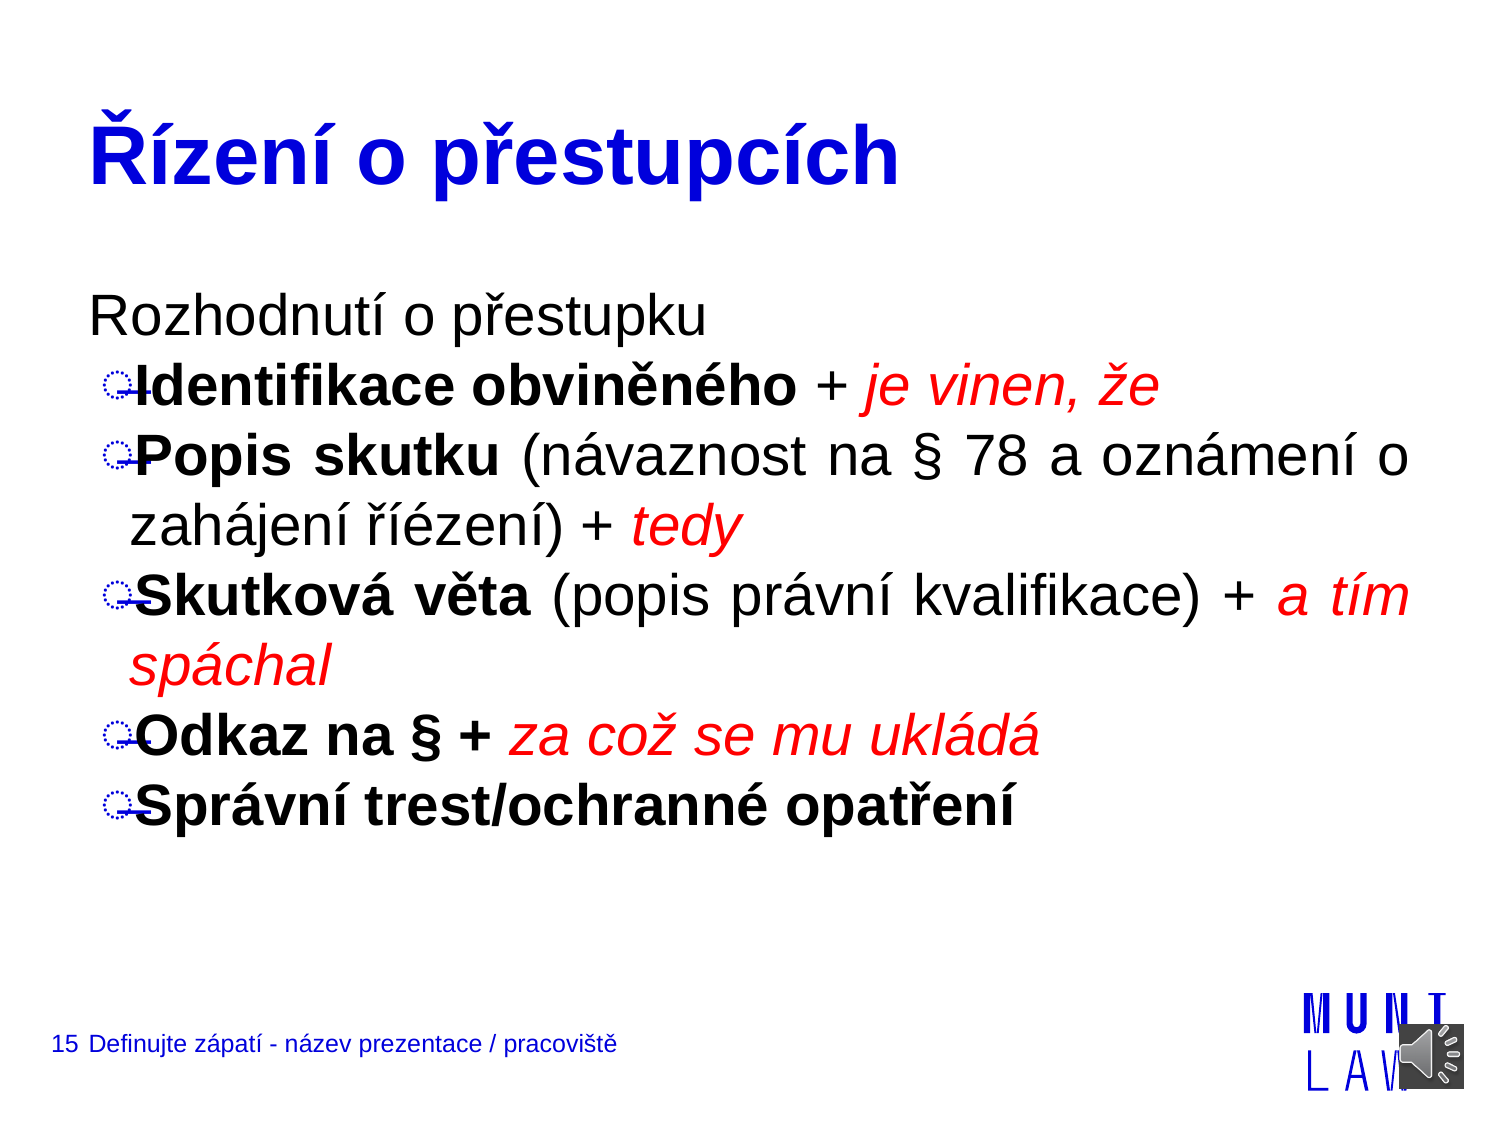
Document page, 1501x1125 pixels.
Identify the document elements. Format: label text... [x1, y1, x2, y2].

list Rozhodnutí o přestupku Identifikace obviněného + je vinen, že Popis skutku (návaznost na § 78 a oznámení o zahájení říézení) + tedy Skutková věta (popis právní kvalifikace) + a tím spáchal Odkaz na § + za což se mu ukládá Správní trest/ochranné opatření [88, 277, 1412, 957]
footer Definujte zápatí - název prezentace / pracoviště [88, 1021, 1064, 1063]
slide_number 15 [50, 1021, 82, 1063]
picture [1397, 1022, 1466, 1090]
title Řízení o přestupcích [88, 118, 1412, 193]
